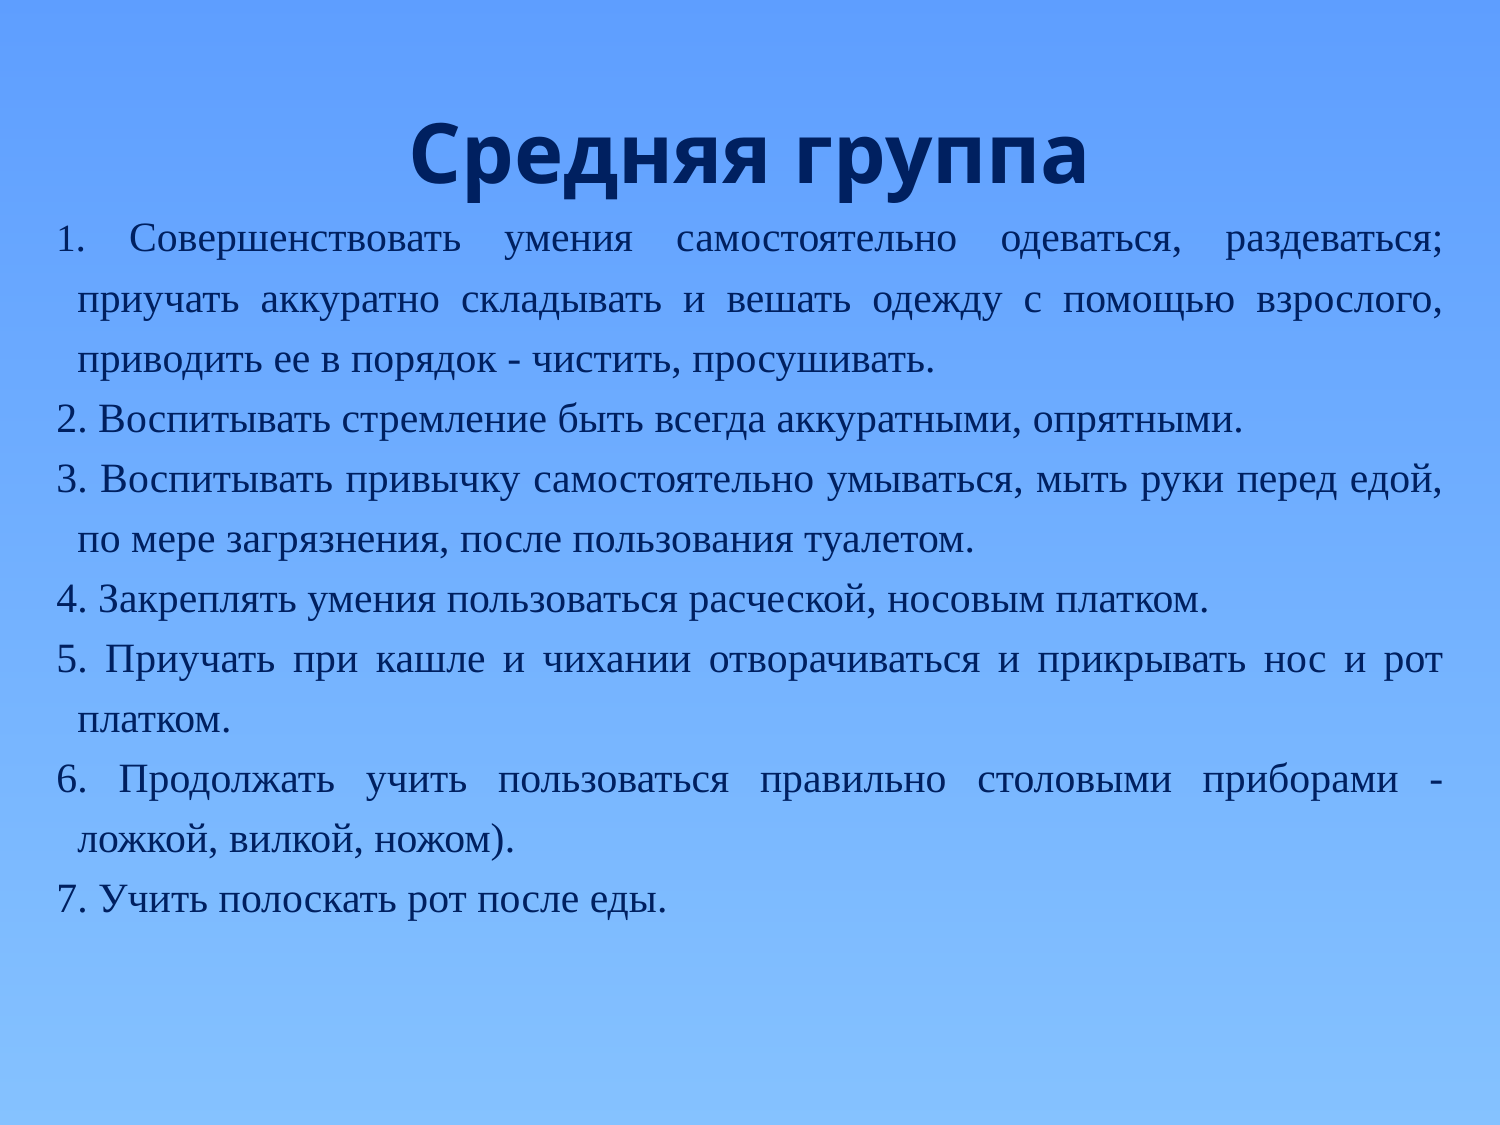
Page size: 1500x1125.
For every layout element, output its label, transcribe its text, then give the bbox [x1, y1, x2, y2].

list Средняя группа 1. Совершенствовать умения самостоятельно одеваться, раздеваться; приучать аккуратно складывать и вешать одежду с помощью взрослого, приводить ее в порядок - чистить, просушивать. 2. Воспитывать стремление быть всегда аккуратными, опрятными. 3. Воспитывать привычку самостоятельно умываться, мыть руки перед едой, по мере загрязнения, после пользования туалетом. 4. Закреплять умения пользоваться расческой, носовым платком. 5. Приучать при кашле и чихании отворачиваться и прикрывать нос и рот платком. 6. Продолжать учить пользоваться правильно столовыми приборами - ложкой, вилкой, ножом). 7. Учить полоскать рот после еды. [41, 42, 1459, 929]
